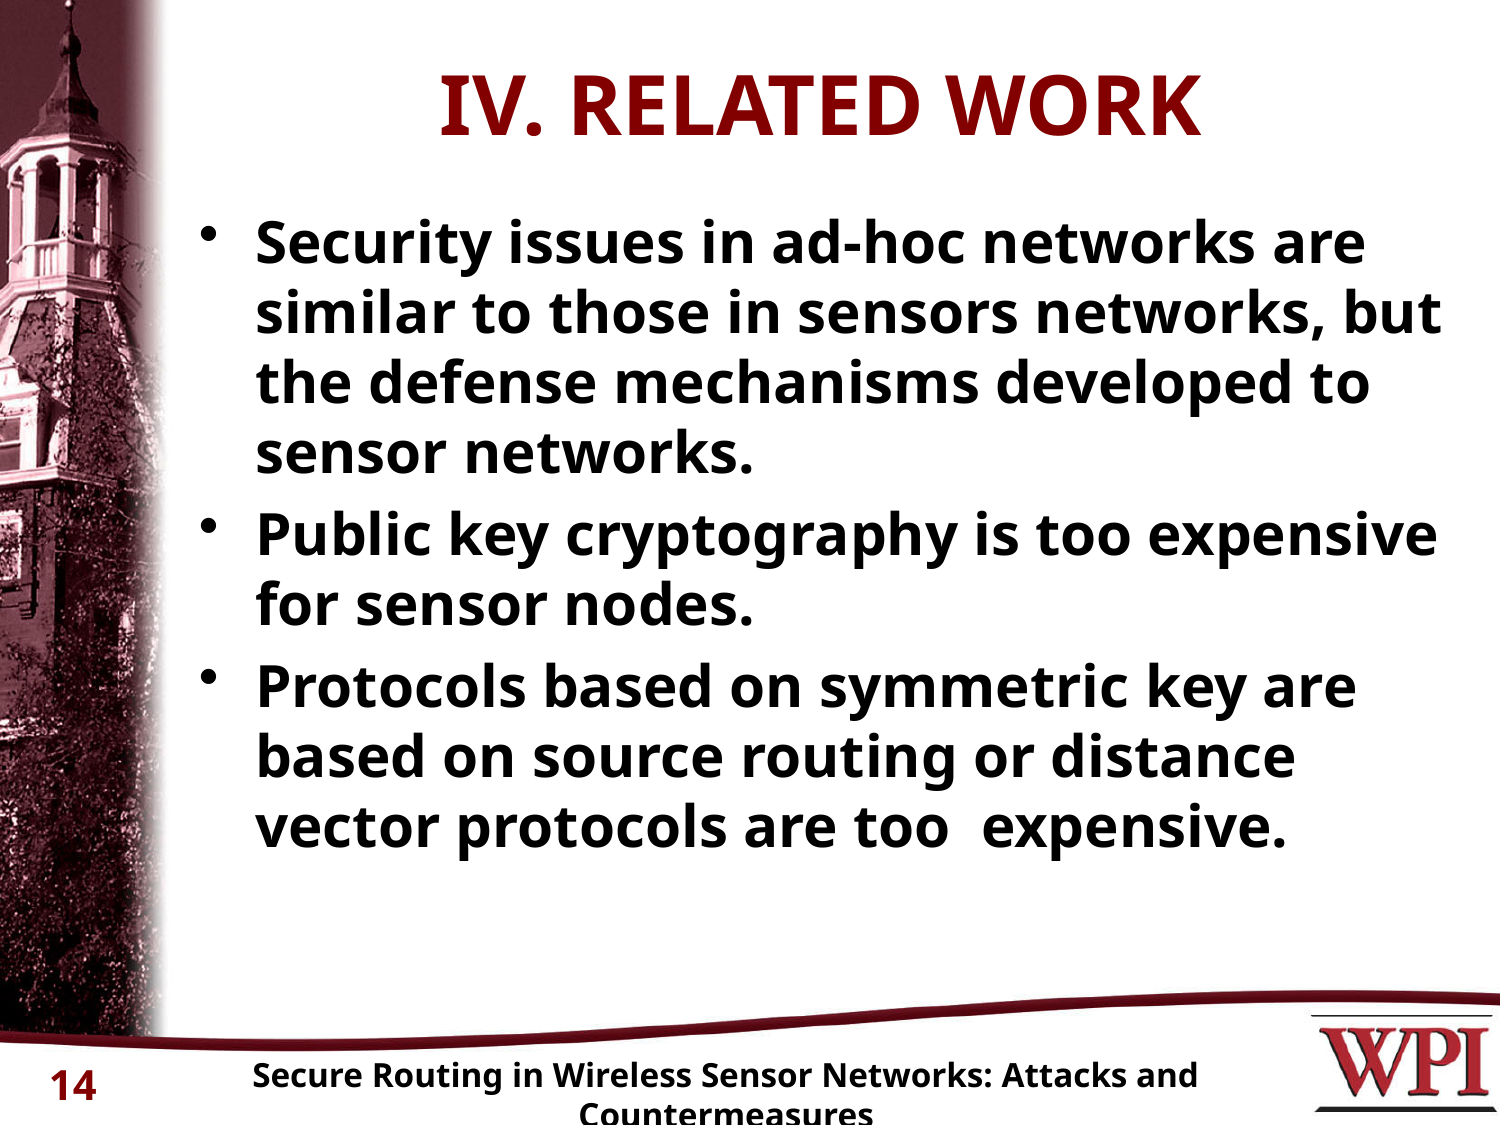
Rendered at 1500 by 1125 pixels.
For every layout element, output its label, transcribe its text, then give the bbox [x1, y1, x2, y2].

list Security issues in ad-hoc networks are similar to those in sensors networks, but the defense mechanisms developed to sensor networks. Public key cryptography is too expensive for sensor nodes. Protocols based on symmetric key are based on source routing or distance vector protocols are too expensive. [183, 197, 1460, 941]
title IV. RELATED WORK [159, 18, 1483, 185]
slide_number 14 [0, 1051, 113, 1125]
picture [0, 0, 1500, 1125]
footer Secure Routing in Wireless Sensor Networks: Attacks and Countermeasures [88, 1046, 1365, 1091]
